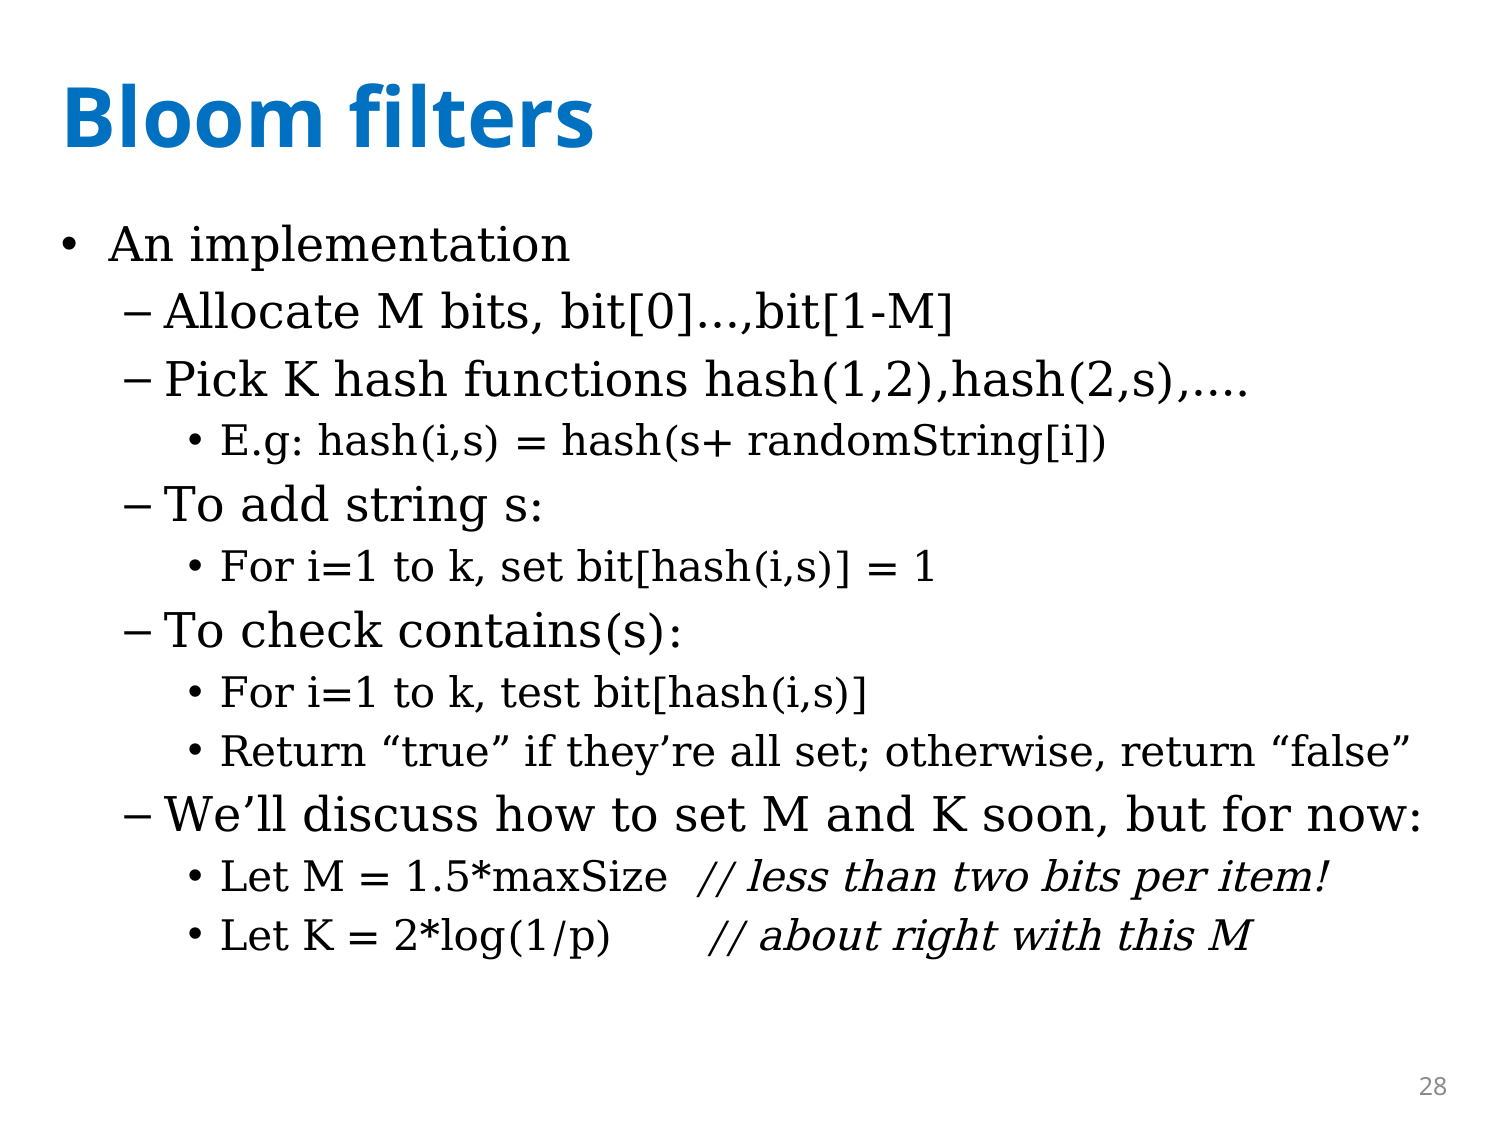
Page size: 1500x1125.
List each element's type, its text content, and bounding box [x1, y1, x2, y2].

slide_number 28 [1112, 1057, 1463, 1118]
list An implementation Allocate M bits, bit[0]…,bit[1-M] Pick K hash functions hash(1,2),hash(2,s),…. E.g: hash(i,s) = hash(s+ randomString[i]) To add string s: For i=1 to k, set bit[hash(i,s)] = 1 To check contains(s): For i=1 to k, test bit[hash(i,s)] Return “true” if they’re all set; otherwise, return “false” We’ll discuss how to set M and K soon, but for now: Let M = 1.5*maxSize // less than two bits per item! Let K = 2*log(1/p) // about right with this M [45, 206, 1465, 1043]
title Bloom filters [45, 47, 1465, 180]
